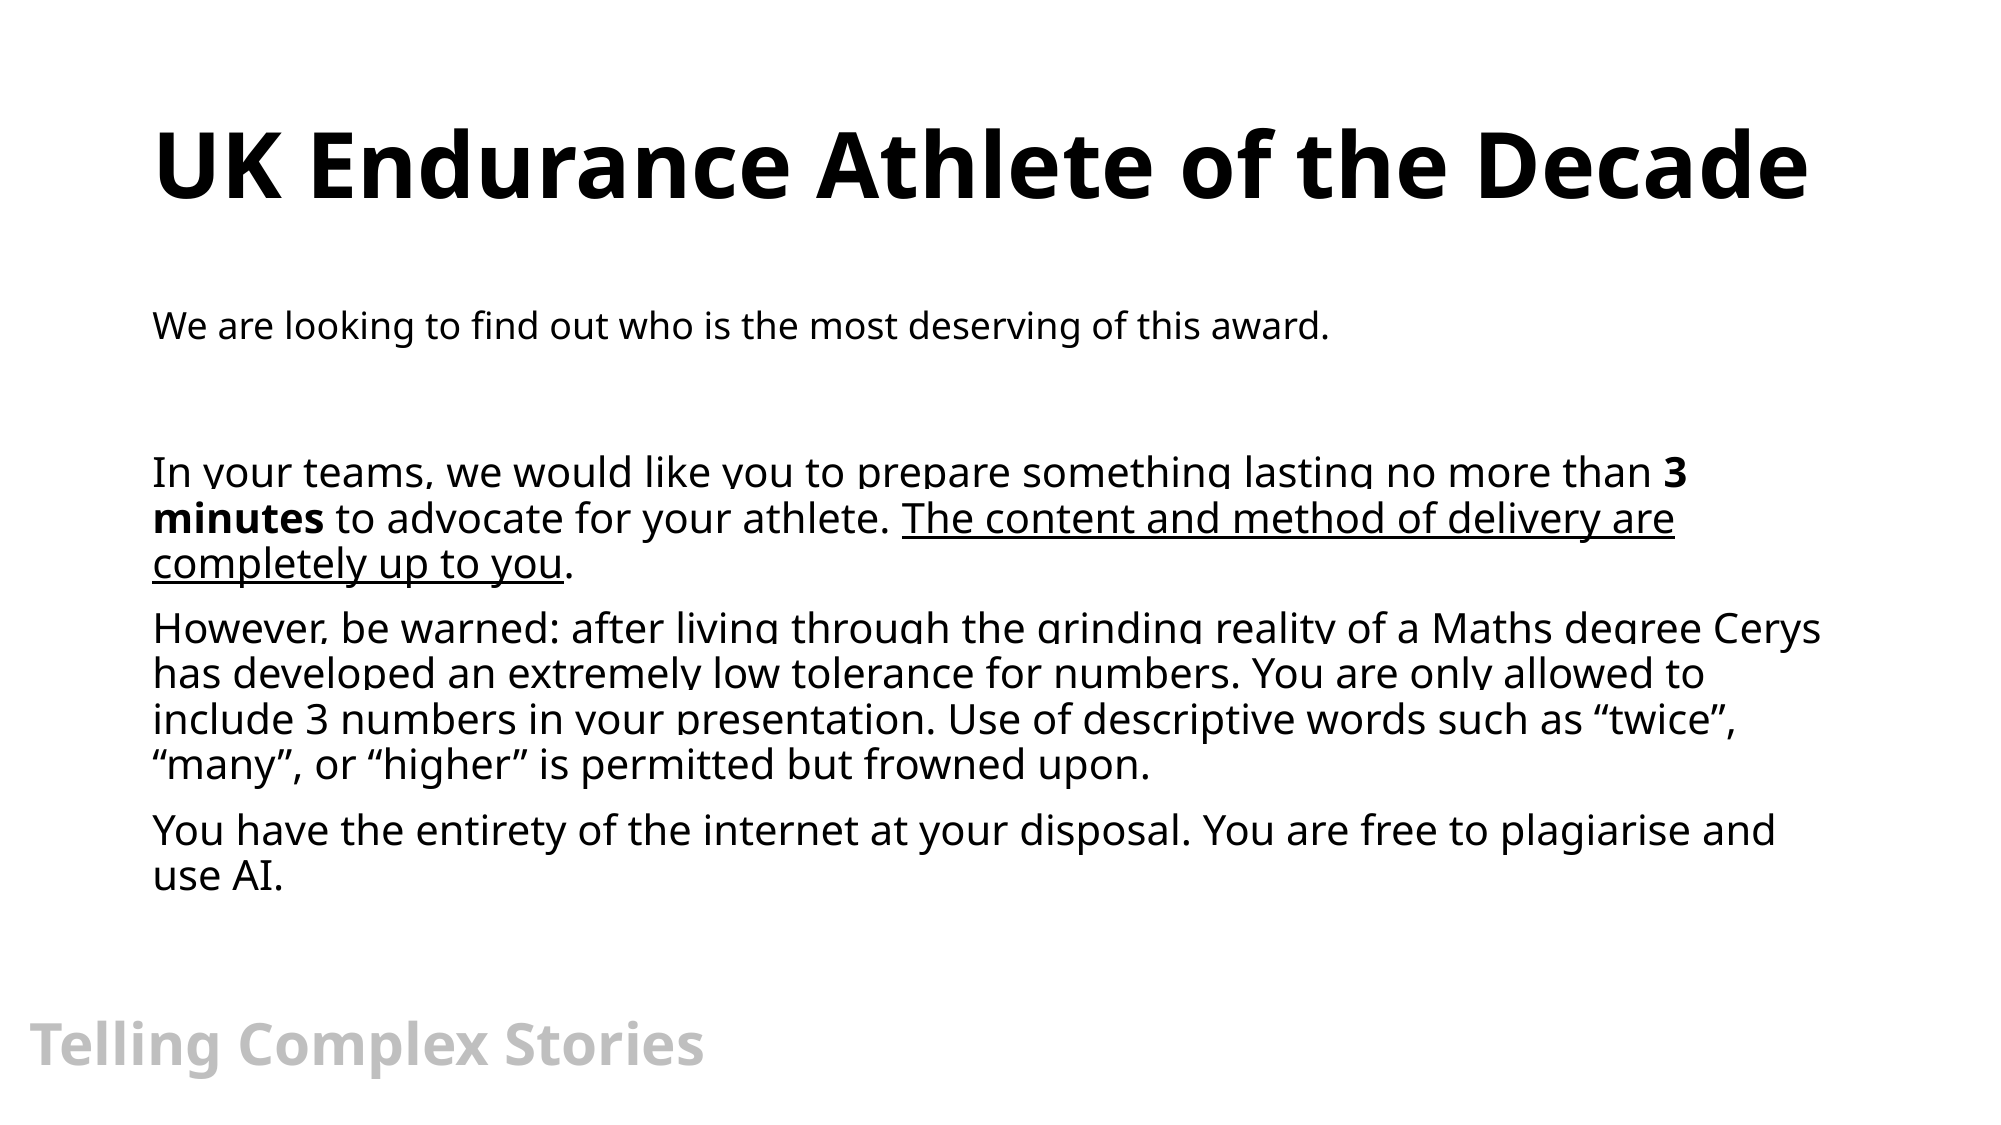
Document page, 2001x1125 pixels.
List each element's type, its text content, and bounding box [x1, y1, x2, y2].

title UK Endurance Athlete of the Decade [137, 59, 1863, 278]
text_box Telling Complex Stories [0, 968, 736, 1125]
list We are looking to find out who is the most deserving of this award. In your teams, we would like you to prepare something lasting no more than 3 minutes to advocate for your athlete. The content and method of delivery are completely up to you. However, be warned: after living through the grinding reality of a Maths degree Cerys has developed an extremely low tolerance for numbers. You are only allowed to include 3 numbers in your presentation. Use of descriptive words such as “twice”, “many”, or “higher” is permitted but frowned upon. You have the entirety of the internet at your disposal. You are free to plagiarise and use AI. [137, 299, 1863, 1014]
